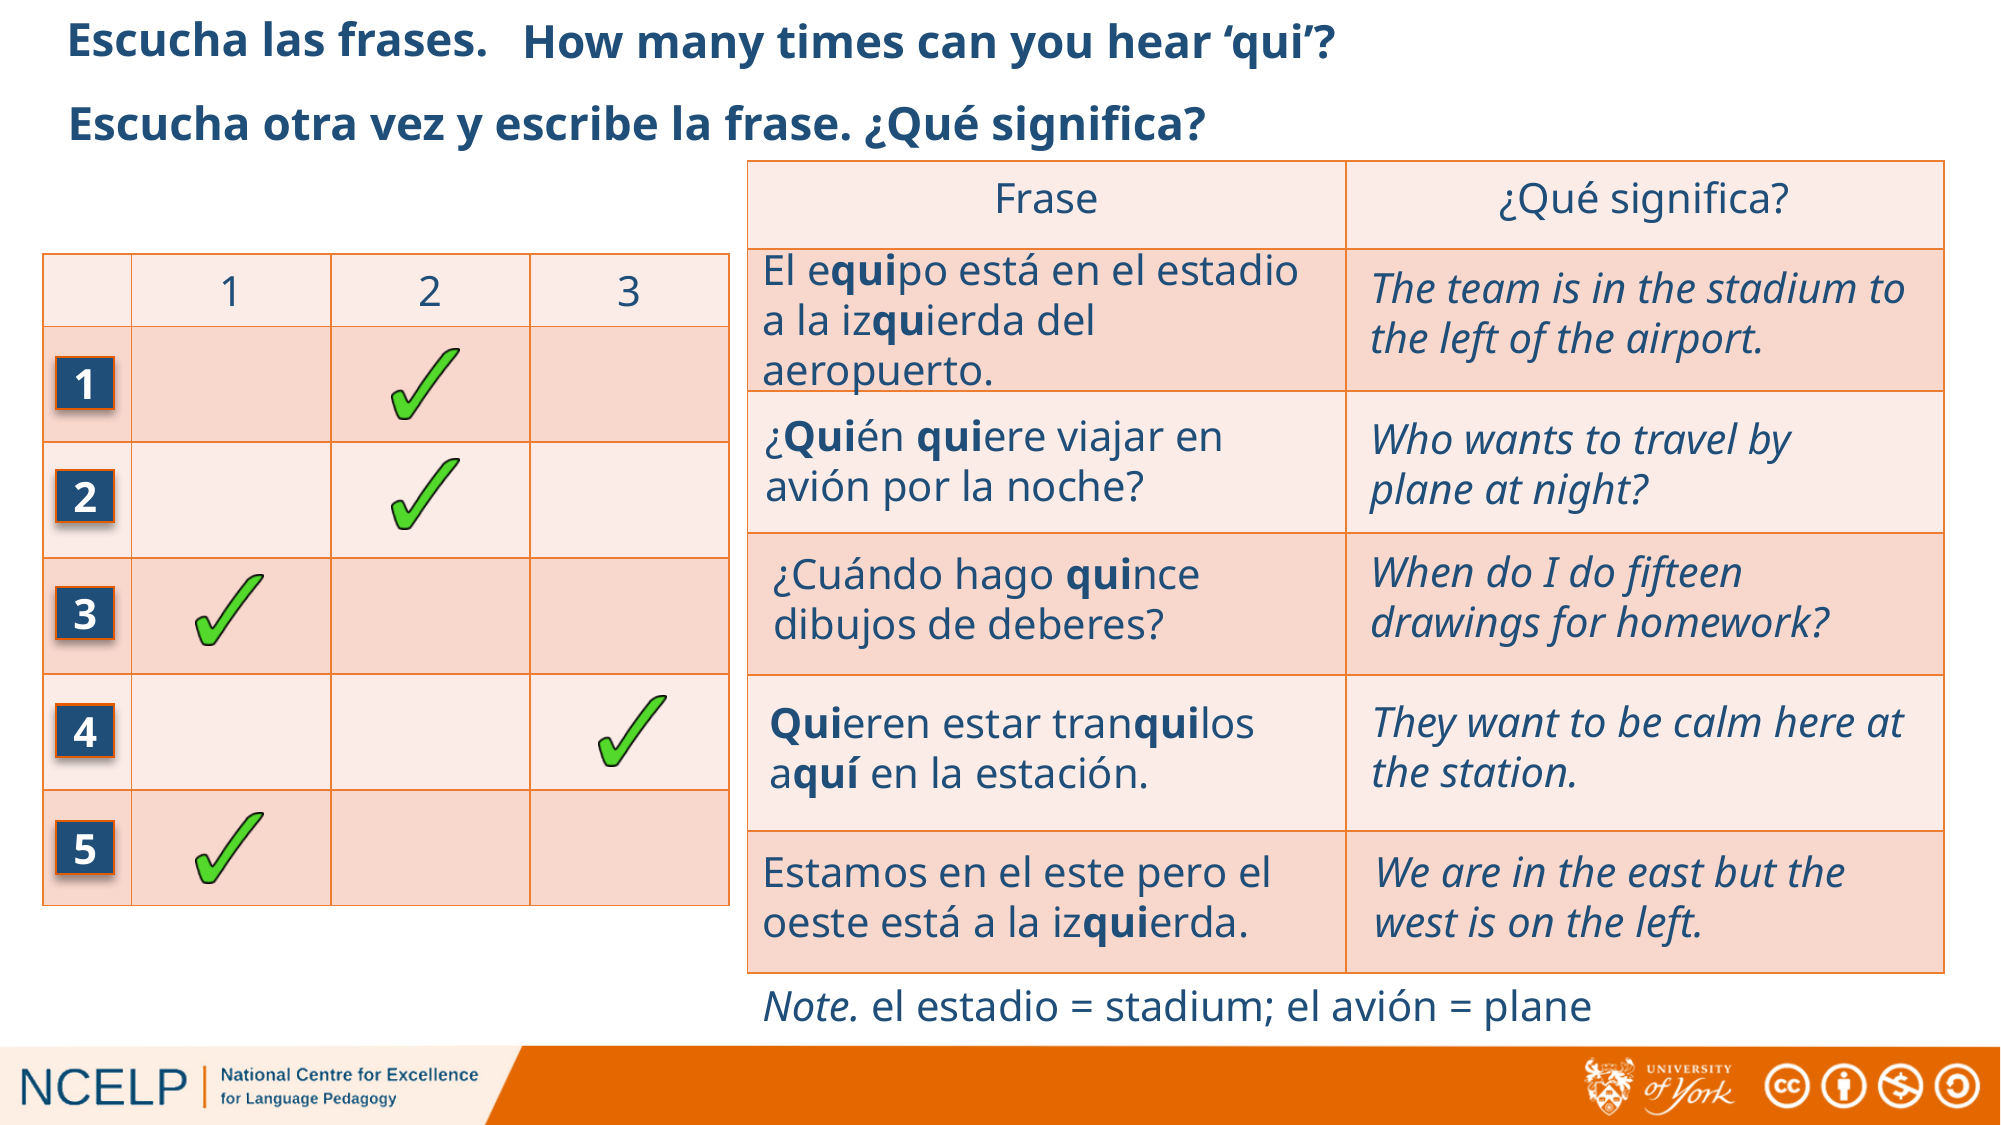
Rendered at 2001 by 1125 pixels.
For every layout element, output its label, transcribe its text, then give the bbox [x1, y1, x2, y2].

table_cell [1347, 676, 1943, 830]
picture [0, 0, 2001, 1125]
table_cell [132, 791, 330, 905]
text_box ¿Quién quiere viajar en avión por la noche? [750, 402, 1356, 517]
table_cell [1347, 250, 1943, 390]
table_cell [531, 559, 728, 673]
table_cell [332, 791, 529, 905]
table_cell [531, 327, 728, 441]
table_cell [44, 443, 131, 557]
table_cell [332, 675, 529, 789]
text_box 1 [55, 356, 115, 410]
text_box 3 [55, 586, 115, 640]
table_cell [748, 534, 1345, 674]
table_cell [748, 402, 1345, 532]
table_cell [1347, 392, 1943, 532]
table_header ¿Qué significa? [1347, 162, 1943, 248]
table_cell [132, 675, 330, 789]
text_box Estamos en el este pero el oeste está a la izquierda. [747, 838, 1318, 953]
text_box 5 [55, 820, 115, 875]
text_box When do I do fifteen drawings for homework? [1355, 538, 1900, 654]
table_header 1 [132, 255, 330, 326]
table_cell [1347, 534, 1943, 674]
text_box Quieren estar tranquilos aquí en la estación. [754, 689, 1332, 805]
table_cell [1340, 392, 1345, 402]
table_header Frase [748, 162, 1345, 248]
text_box Who wants to travel by plane at night? [1355, 405, 1904, 520]
table_cell [332, 443, 529, 557]
table_cell [531, 675, 728, 789]
table_cell [44, 559, 131, 673]
text_box The team is in the stadium to the left of the airport. [1355, 254, 1929, 369]
table_header 2 [332, 255, 529, 326]
text_box ¿Cuándo hago quince dibujos de deberes? [758, 540, 1324, 655]
table_cell [1347, 832, 1943, 972]
text_box Note. el estadio = stadium; el avión = plane [747, 972, 1800, 1088]
table_cell [332, 559, 529, 673]
text_box 2 [55, 469, 115, 523]
table_cell [332, 327, 529, 441]
table_cell [44, 675, 131, 789]
table_cell [1340, 250, 1345, 390]
text_box How many times can you hear ‘qui’? [507, 5, 1604, 75]
table_cell [531, 443, 728, 557]
text_box 4 [55, 703, 115, 758]
table_cell [748, 832, 1345, 972]
table_cell [132, 327, 330, 441]
text_box Escucha otra vez y escribe la frase. ¿Qué significa? [52, 69, 1663, 148]
table_cell [132, 559, 330, 673]
title Escucha las frases. [51, 12, 507, 72]
table_cell [748, 676, 1345, 830]
text_box El equipo está en el estadio a la izquierda del aeropuerto. [747, 236, 1340, 402]
text_box We are in the east but the west is on the left. [1359, 838, 1925, 953]
table_cell [44, 791, 131, 905]
table_cell [531, 791, 728, 905]
table_header 3 [531, 255, 728, 326]
table_cell [44, 327, 131, 441]
text_box They want to be calm here at the station. [1356, 688, 1962, 804]
table_header [44, 255, 131, 326]
table_cell [132, 443, 330, 557]
